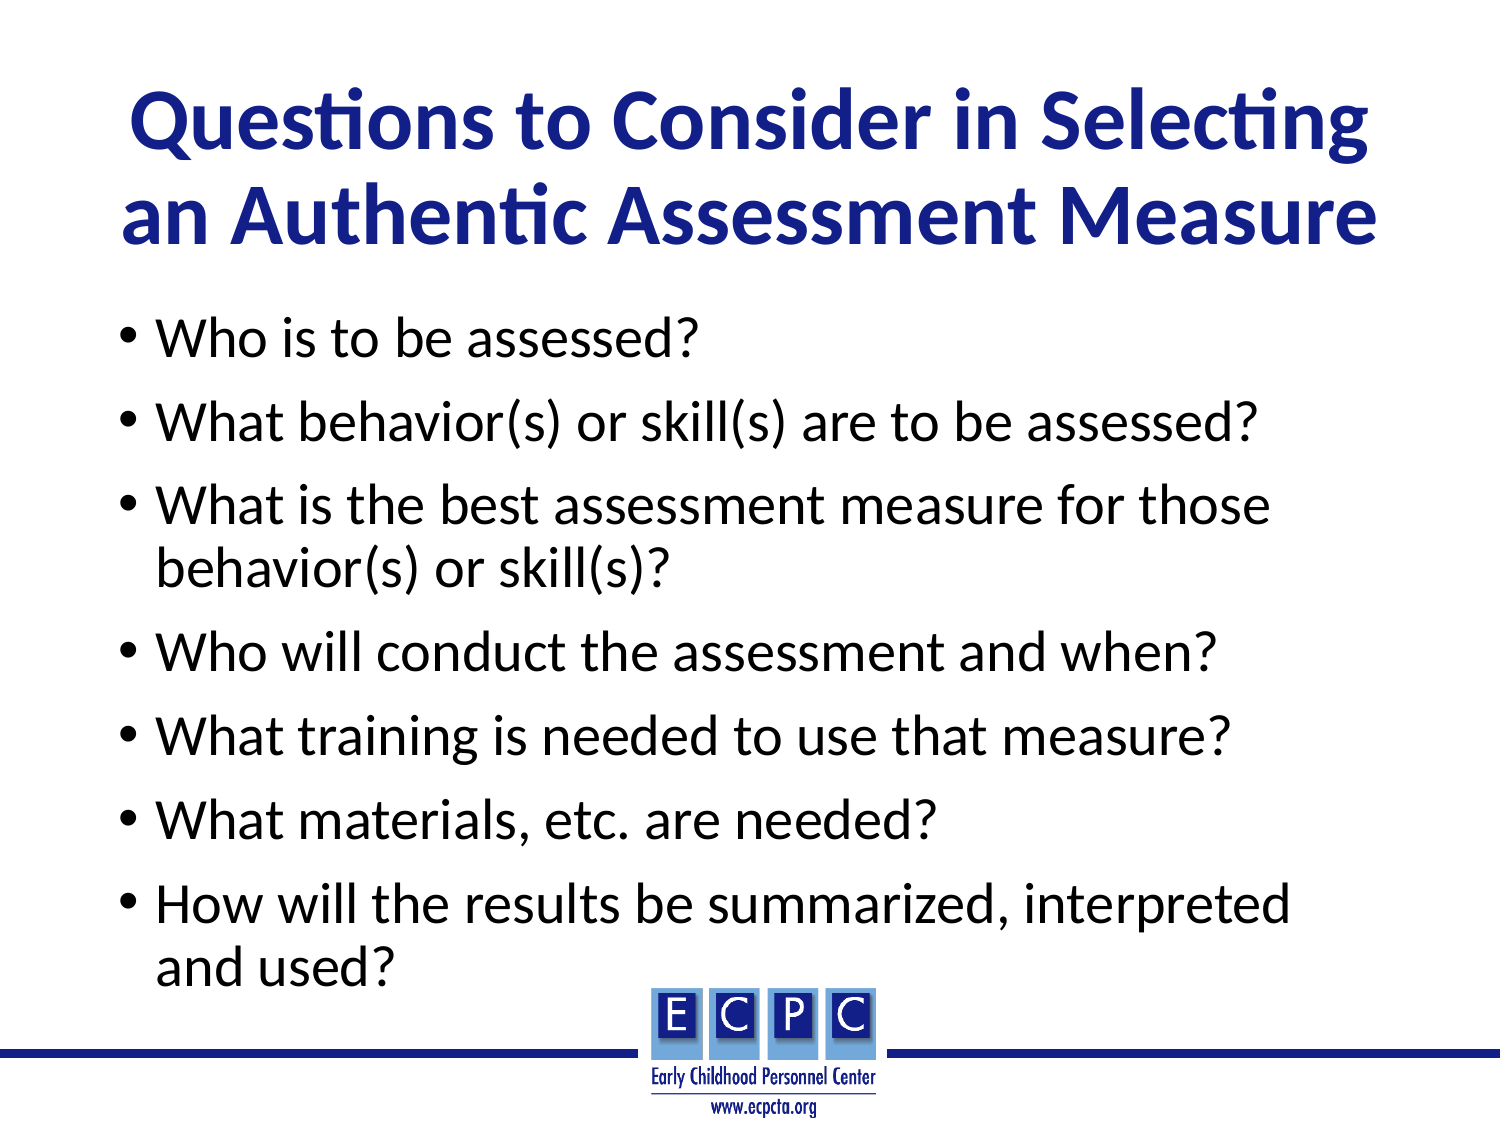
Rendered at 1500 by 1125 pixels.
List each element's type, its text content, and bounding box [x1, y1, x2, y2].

list Who is to be assessed? What behavior(s) or skill(s) are to be assessed? What is the best assessment measure for those behavior(s) or skill(s)? Who will conduct the assessment and when? What training is needed to use that measure? What materials, etc. are needed? How will the results be summarized, interpreted and used? [103, 299, 1397, 1014]
picture [651, 1014, 876, 1118]
title Questions to Consider in Selecting an Authentic Assessment Measure [103, 59, 1397, 278]
